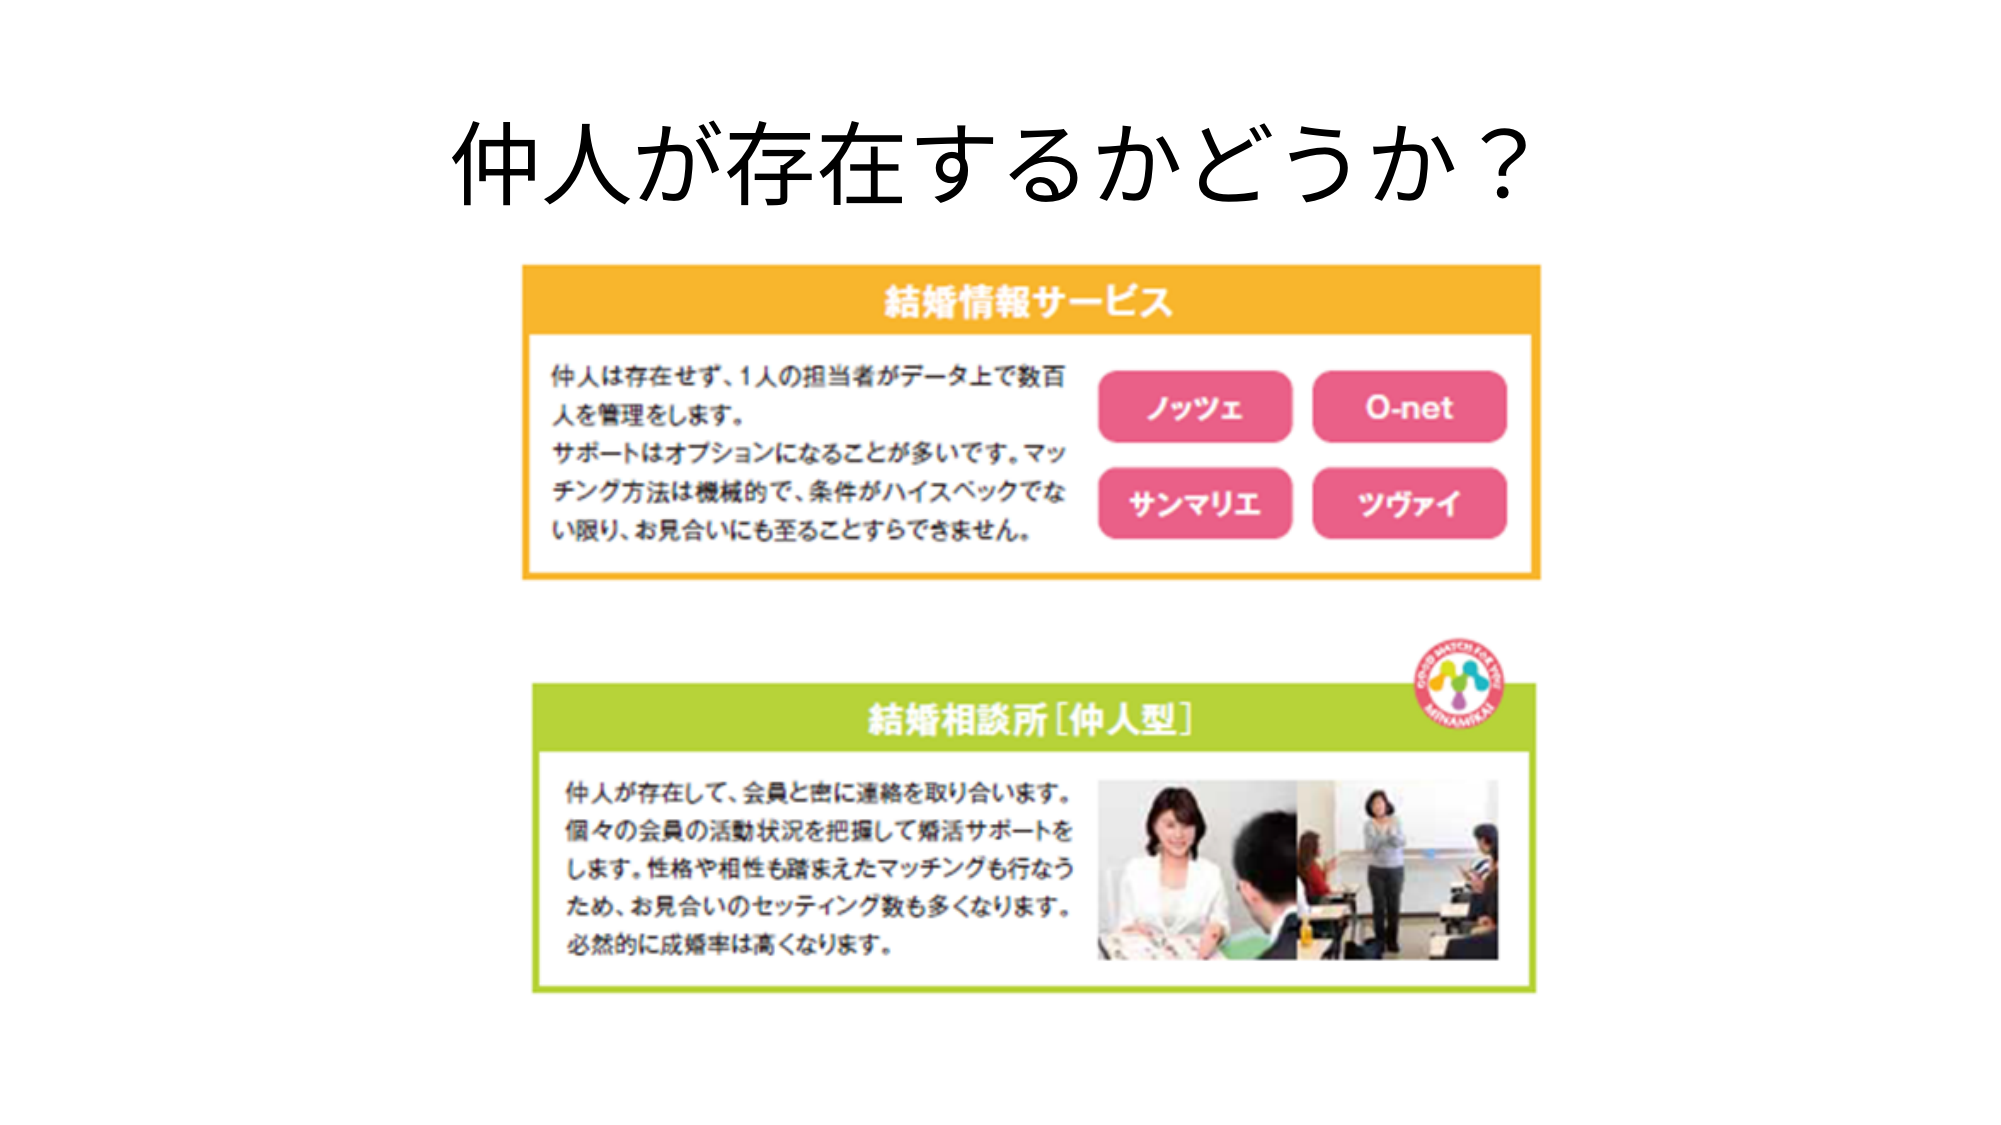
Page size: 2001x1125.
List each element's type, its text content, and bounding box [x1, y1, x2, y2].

picture [528, 600, 1555, 1007]
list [514, 253, 1556, 601]
title 仲人が存在するかどうか？ [137, 59, 1863, 278]
